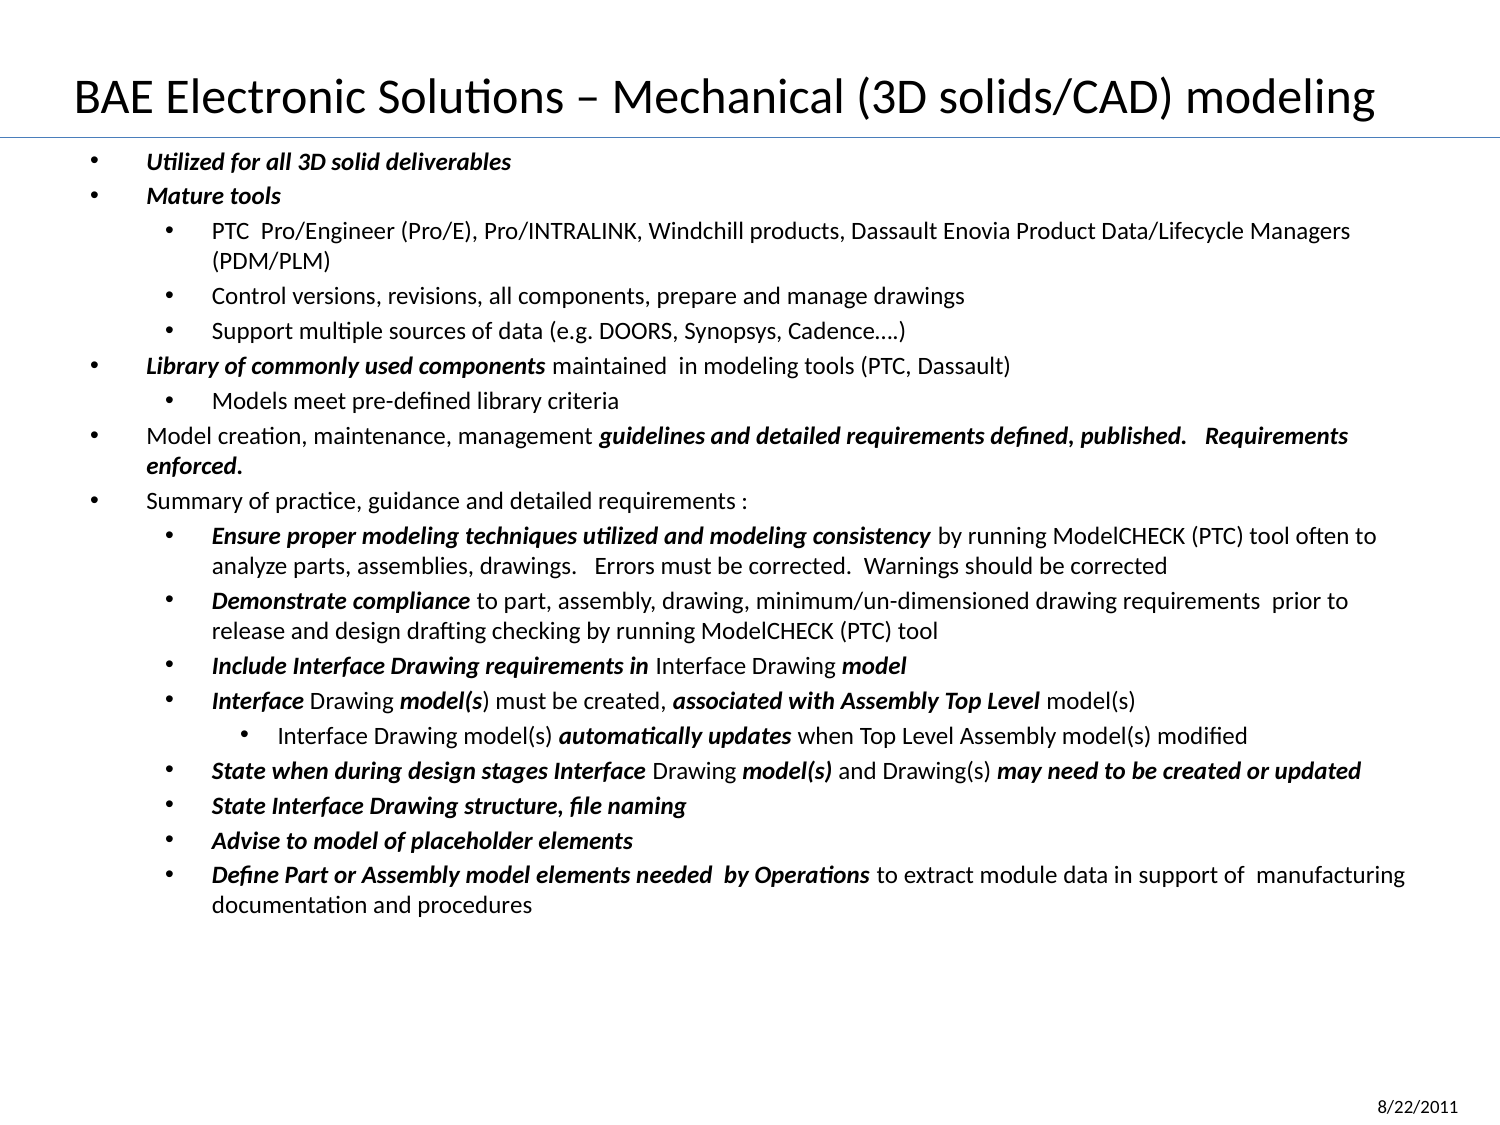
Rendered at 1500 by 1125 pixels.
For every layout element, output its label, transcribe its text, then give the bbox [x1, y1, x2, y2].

title BAE Electronic Solutions – Mechanical (3D solids/CAD) modeling [50, 0, 1400, 188]
list Utilized for all 3D solid deliverables Mature tools PTC Pro/Engineer (Pro/E), Pro/INTRALINK, Windchill products, Dassault Enovia Product Data/Lifecycle Managers (PDM/PLM) Control versions, revisions, all components, prepare and manage drawings Support multiple sources of data (e.g. DOORS, Synopsys, Cadence….) Library of commonly used components maintained in modeling tools (PTC, Dassault) Models meet pre-defined library criteria Model creation, maintenance, management guidelines and detailed requirements defined, published. Requirements enforced. Summary of practice, guidance and detailed requirements : Ensure proper modeling techniques utilized and modeling consistency by running ModelCHECK (PTC) tool often to analyze parts, assemblies, drawings. Errors must be corrected. Warnings should be corrected Demonstrate compliance to part, assembly, drawing, minimum/un-dimensioned drawing requirements prior to release and design drafting checking by running ModelCHECK (PTC) tool Include Interface Drawing requirements in Interface Drawing model Interface Drawing model(s) must be created, associated with Assembly Top Level model(s) Interface Drawing model(s) automatically updates when Top Level Assembly model(s) modified State when during design stages Interface Drawing model(s) and Drawing(s) may need to be created or updated State Interface Drawing structure, file naming Advise to model of placeholder elements Define Part or Assembly model elements needed by Operations to extract module data in support of manufacturing documentation and procedures [75, 137, 1425, 1063]
text_box 8/22/2011 [1362, 1087, 1500, 1125]
